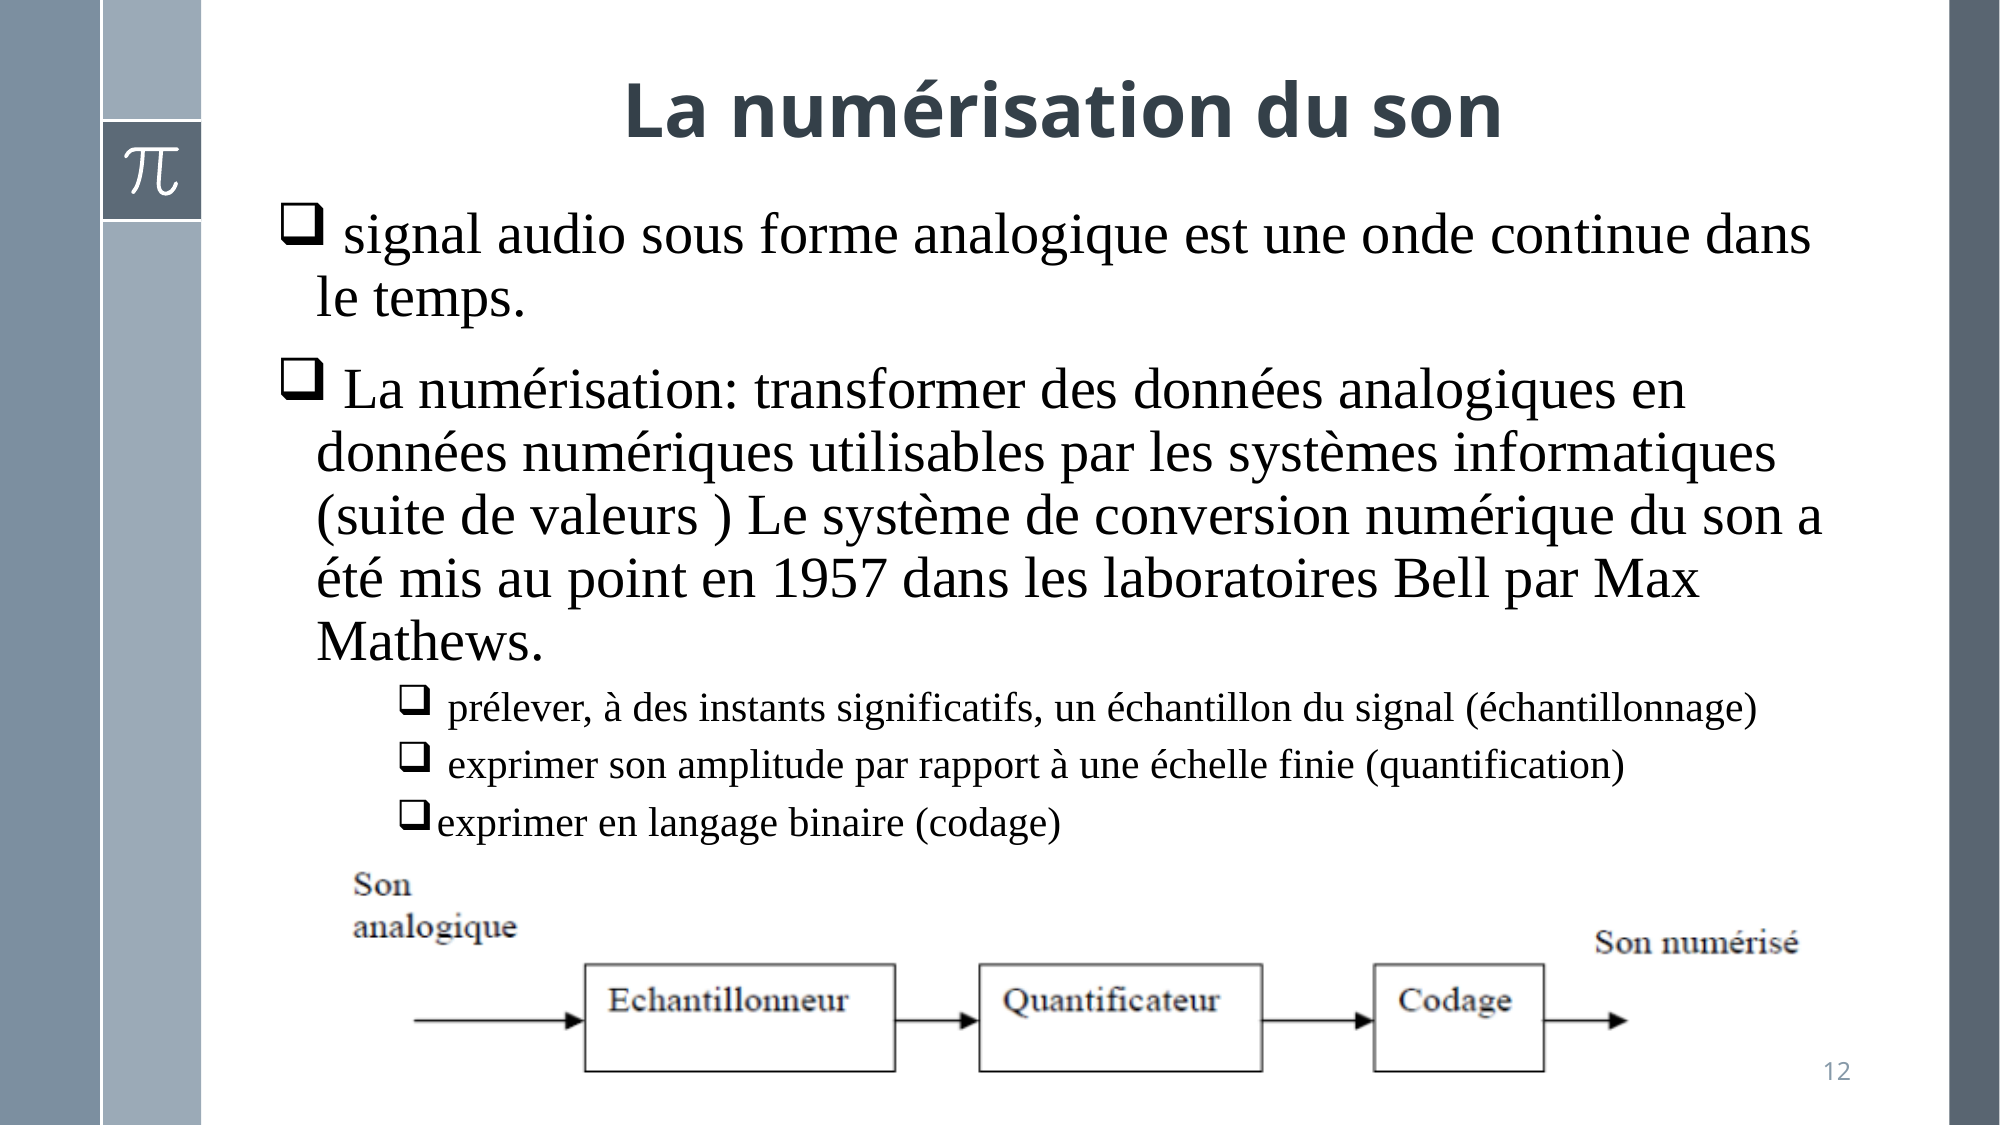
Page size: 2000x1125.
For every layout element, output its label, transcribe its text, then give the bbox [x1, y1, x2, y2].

slide_number 12 [1766, 1042, 1867, 1103]
picture [338, 845, 1815, 1102]
list signal audio sous forme analogique est une onde continue dans le temps. La numérisation: transformer des données analogiques en données numériques utilisables par les systèmes informatiques (suite de valeurs ) Le système de conversion numérique du son a été mis au point en 1957 dans les laboratoires Bell par Max Mathews. prélever, à des instants significatifs, un échantillon du signal (échantillonnage) exprimer son amplitude par rapport à une échelle finie (quantification) exprimer en langage binaire (codage) [261, 196, 1867, 1013]
title La numérisation du son [261, 29, 1867, 161]
